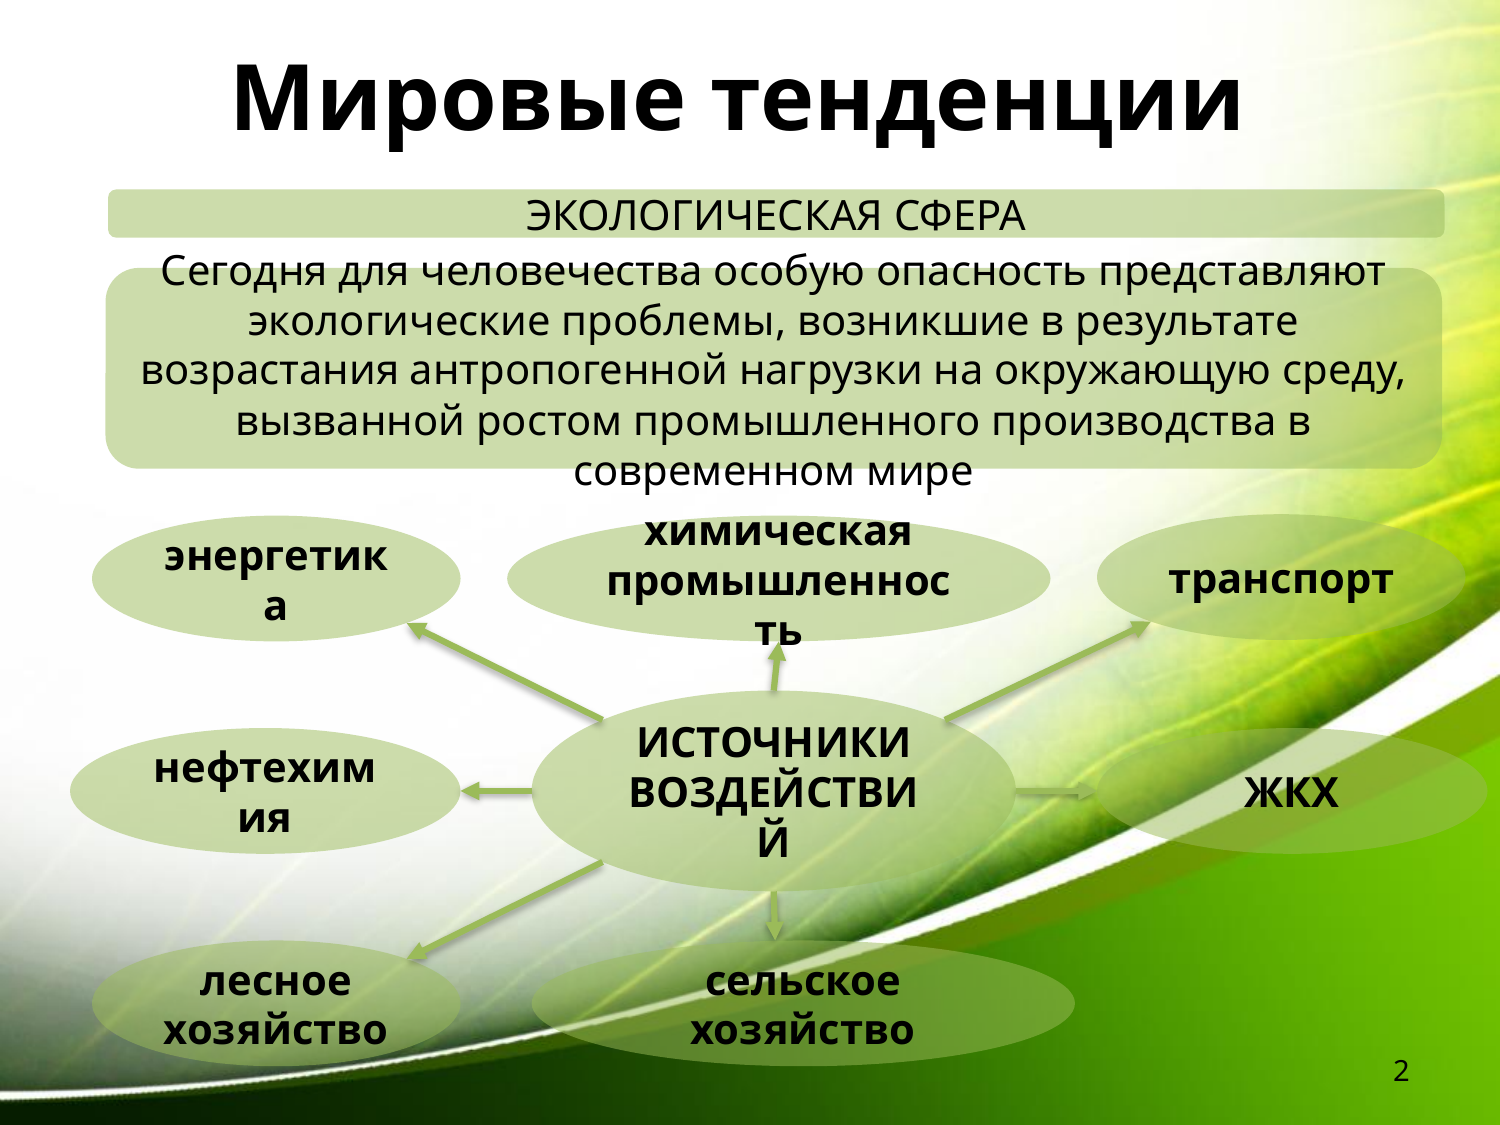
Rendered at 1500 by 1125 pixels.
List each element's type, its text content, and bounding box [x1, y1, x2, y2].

title Мировые тенденции [75, 0, 1425, 188]
picture [0, 0, 1500, 1125]
text_box ИСТОЧНИКИ ВОЗДЕЙСТВИЙ [531, 690, 1016, 892]
text_box сельское хозяйство [531, 940, 1075, 1067]
text_box лесное хозяйство [92, 940, 461, 1067]
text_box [773, 641, 780, 691]
text_box ЖКХ [1097, 728, 1488, 854]
text_box нефтехимия [70, 728, 461, 854]
text_box химическая промышленность [507, 515, 1051, 642]
text_box Сегодня для человечества особую опасность представляют экологические проблемы, возникшие в результате возрастания антропогенной нагрузки на окружающую среду, вызванной ростом промышленного производства в современном мире [105, 267, 1443, 469]
text_box транспорт [1097, 514, 1466, 640]
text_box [406, 622, 603, 721]
text_box ЭКОЛОГИЧЕСКАЯ СФЕРА [108, 189, 1445, 238]
slide_number 2 [1074, 1042, 1425, 1103]
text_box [944, 621, 1152, 721]
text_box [406, 861, 603, 960]
text_box энергетика [92, 515, 461, 642]
